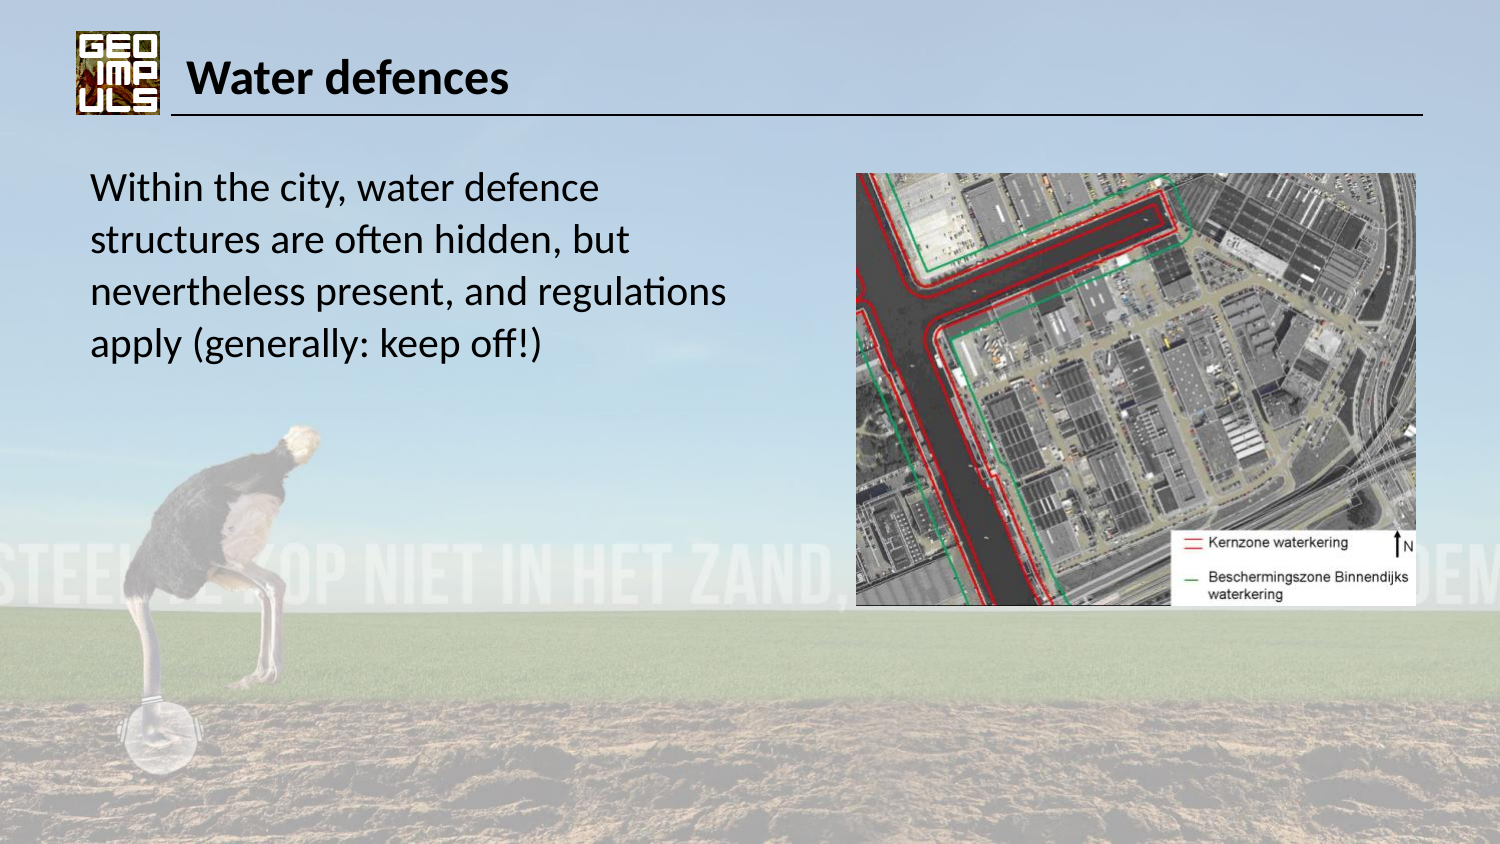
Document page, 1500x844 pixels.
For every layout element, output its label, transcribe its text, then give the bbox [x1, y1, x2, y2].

list Within the city, water defence structures are often hidden, but nevertheless present, and regulations apply (generally: keep off!) [75, 150, 786, 754]
title Water defences [171, 33, 1425, 115]
picture [0, 0, 1500, 844]
